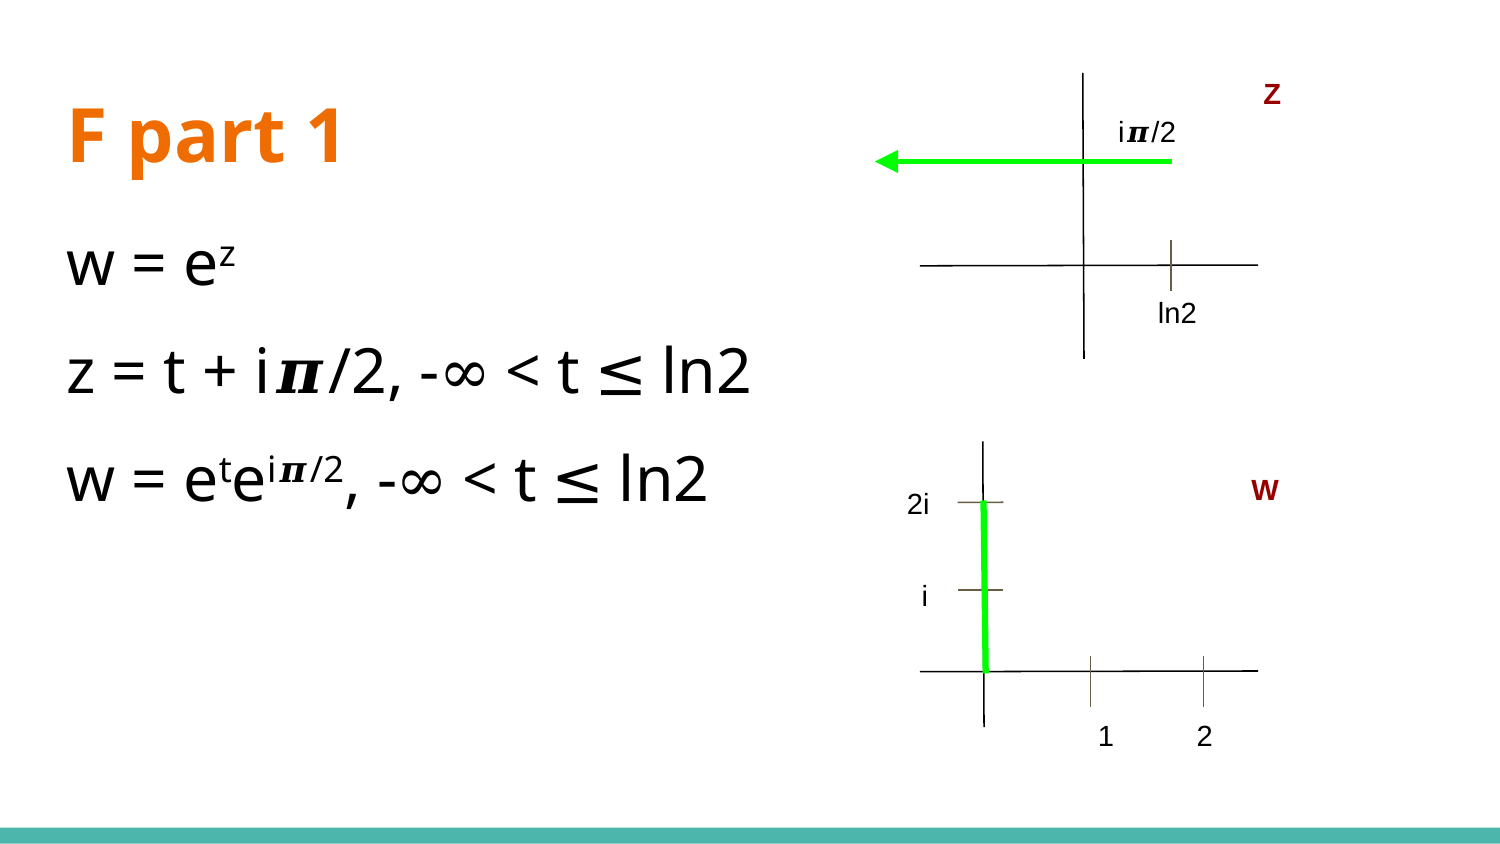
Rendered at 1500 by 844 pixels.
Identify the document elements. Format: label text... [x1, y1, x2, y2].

text_box 2i [891, 470, 948, 528]
list w = ez z = t + i𝝅/2, -∞ < t ≤ ln2 w = etei𝝅/2, -∞ < t ≤ ln2 [51, 207, 1449, 750]
text_box 2 [1181, 702, 1251, 754]
title F part 1 [51, 72, 1082, 189]
text_box ln2 [1143, 279, 1246, 374]
text_box i𝝅/2 [1103, 98, 1228, 149]
text_box i [906, 561, 945, 597]
text_box W [1236, 456, 1319, 514]
title F part 1 [1085, 72, 1449, 189]
text_box Z [1248, 60, 1317, 118]
text_box 1 [1082, 702, 1152, 760]
